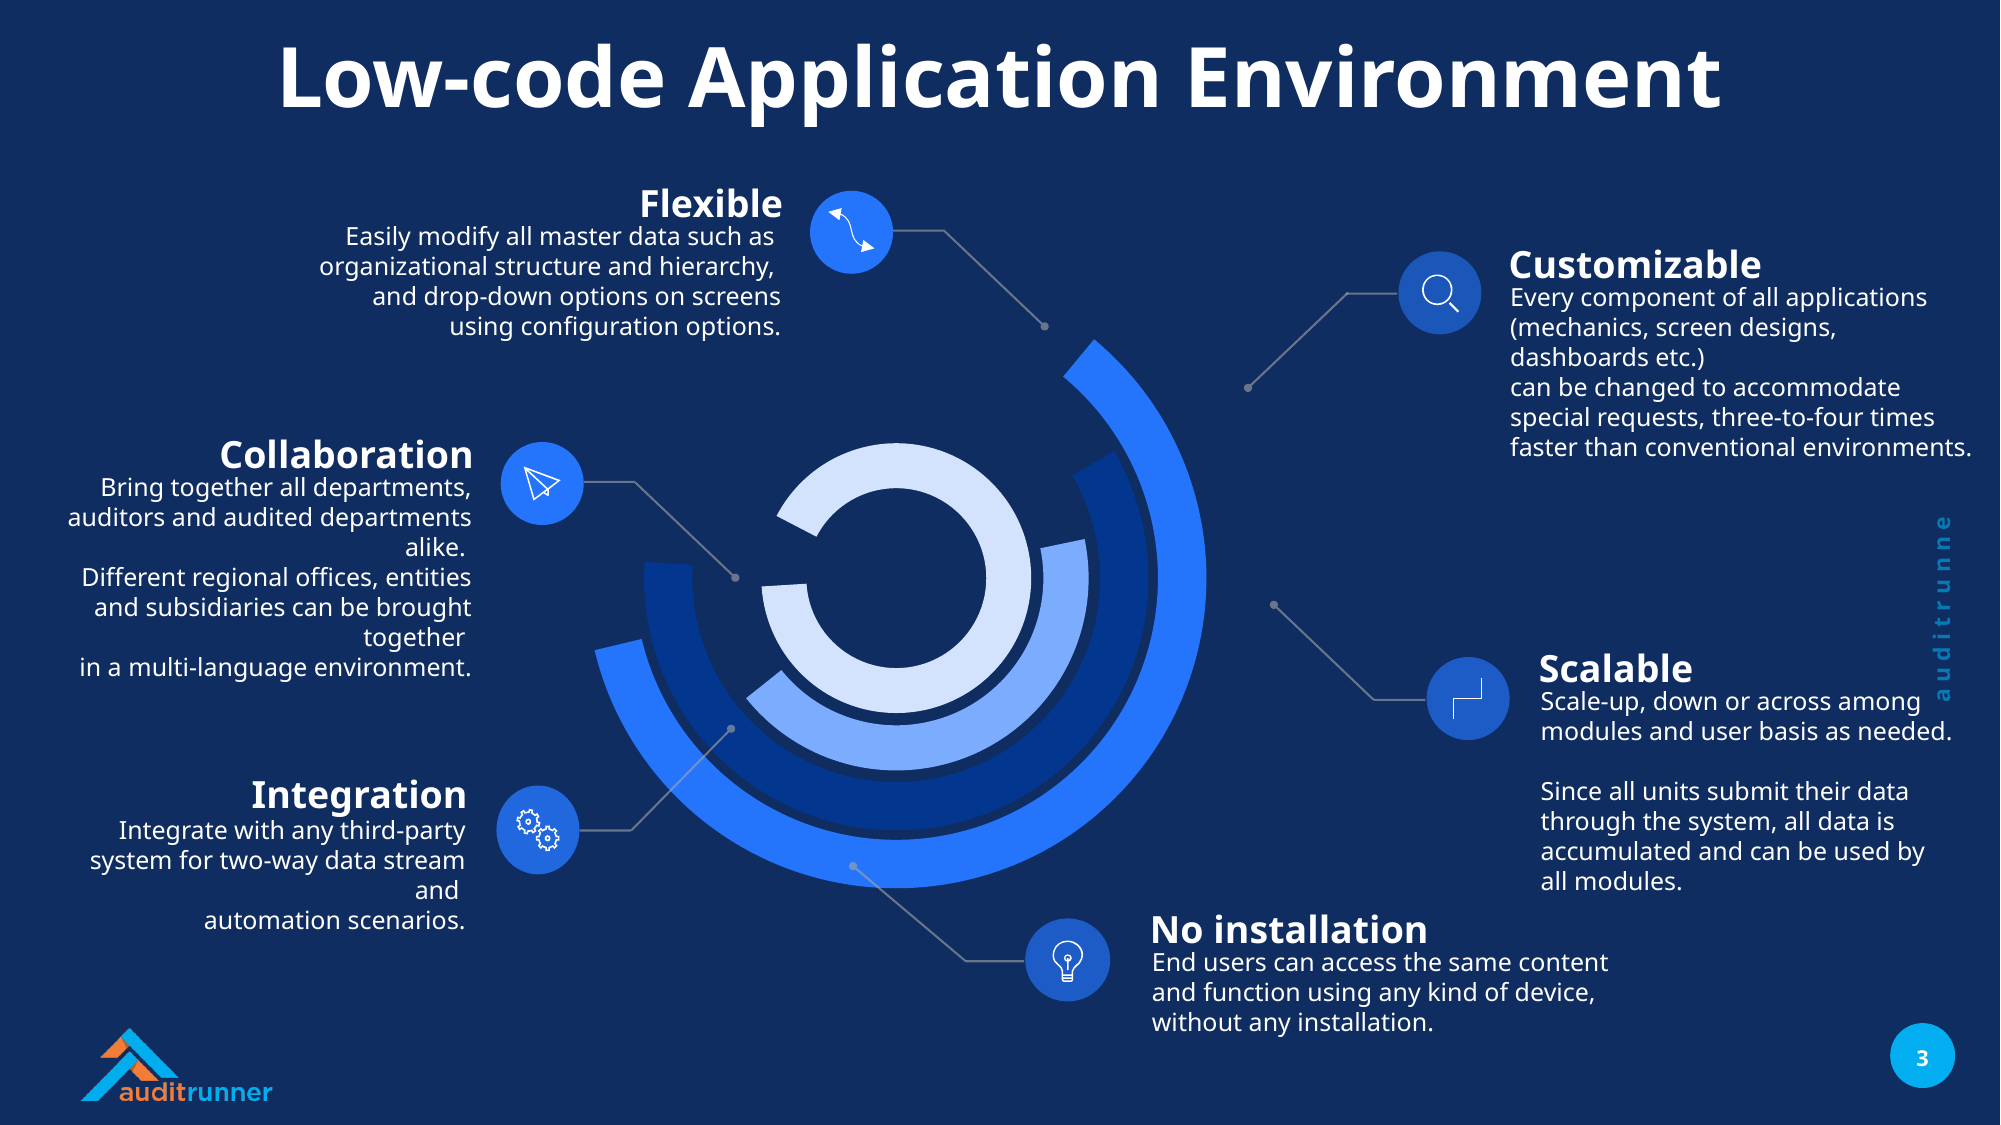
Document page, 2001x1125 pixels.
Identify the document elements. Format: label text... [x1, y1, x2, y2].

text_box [21, 423, 736, 631]
list Low-code Application Environment [207, 28, 1793, 124]
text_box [1247, 234, 1996, 441]
picture [60, 1024, 293, 1112]
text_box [207, 172, 1045, 350]
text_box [1273, 604, 1971, 845]
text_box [853, 866, 1652, 1046]
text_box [586, 267, 1207, 889]
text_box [41, 728, 732, 913]
